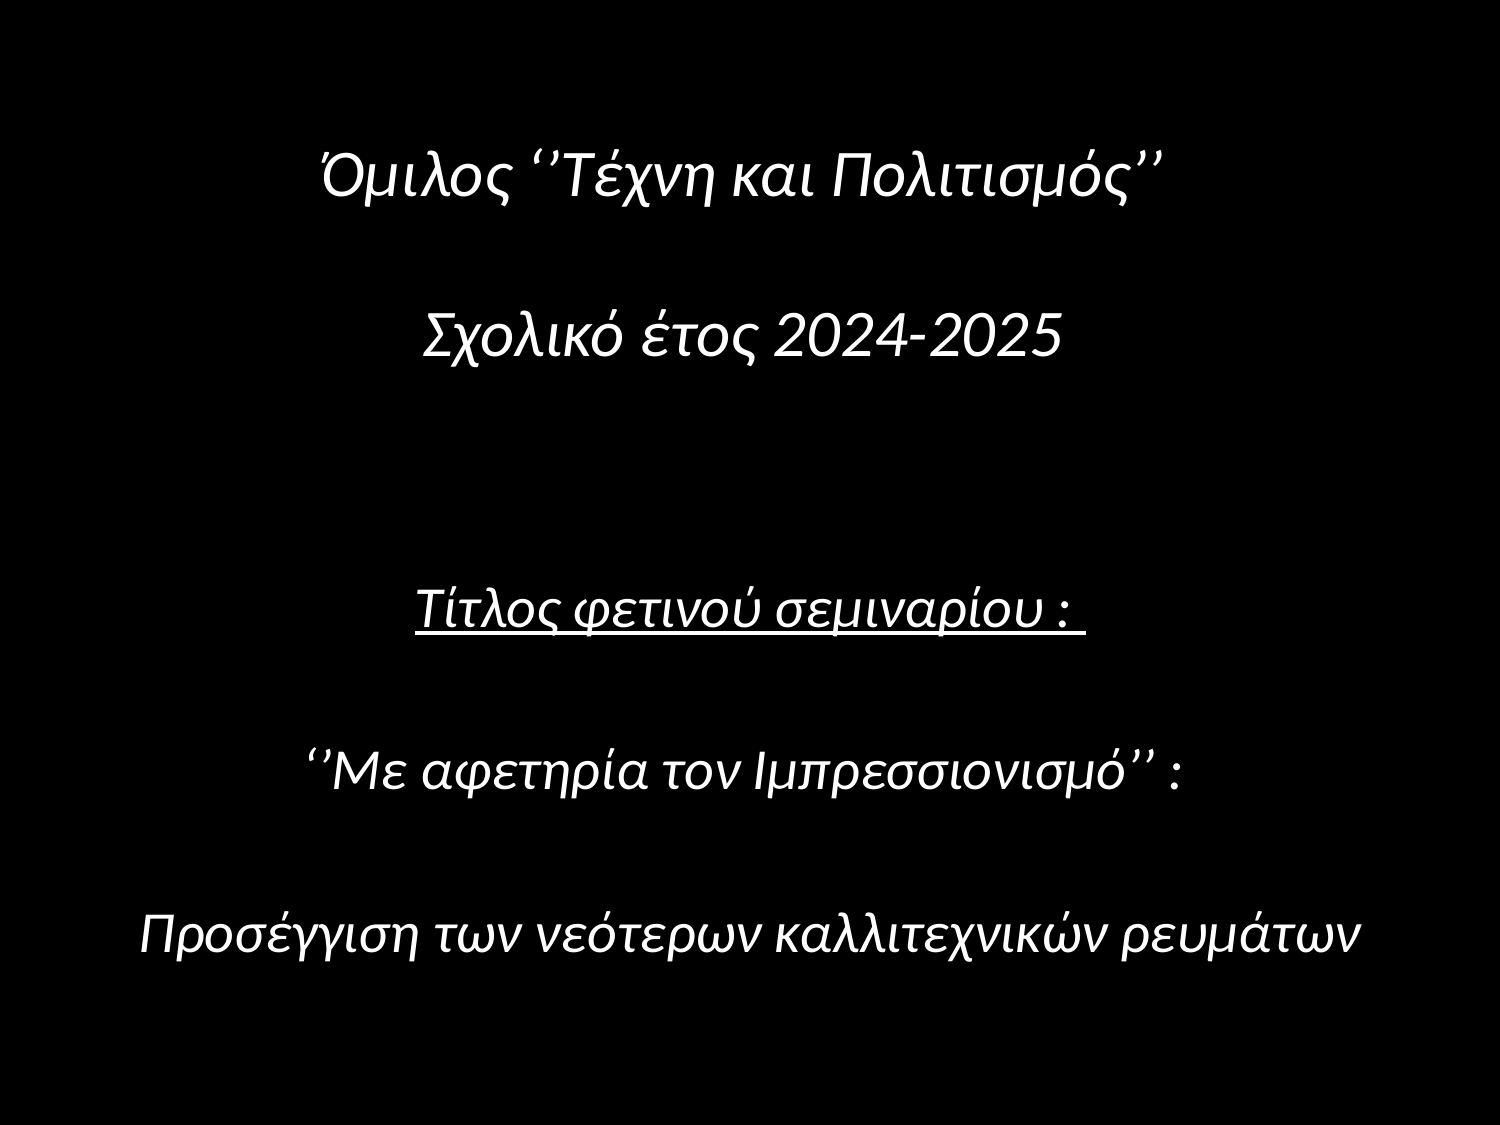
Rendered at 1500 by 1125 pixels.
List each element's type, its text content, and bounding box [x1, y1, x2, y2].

title Όμιλος ‘’Τέχνη και Πολιτισμός’’ Σχολικό έτος 2024-2025 [105, 128, 1381, 370]
subtitle Τίτλος φετινού σεμιναρίου : ‘’Με αφετηρία τον Ιμπρεσσιονισμό’’ : Προσέγγιση των νεότερων καλλιτεχνικών ρευμάτων [46, 480, 1454, 973]
